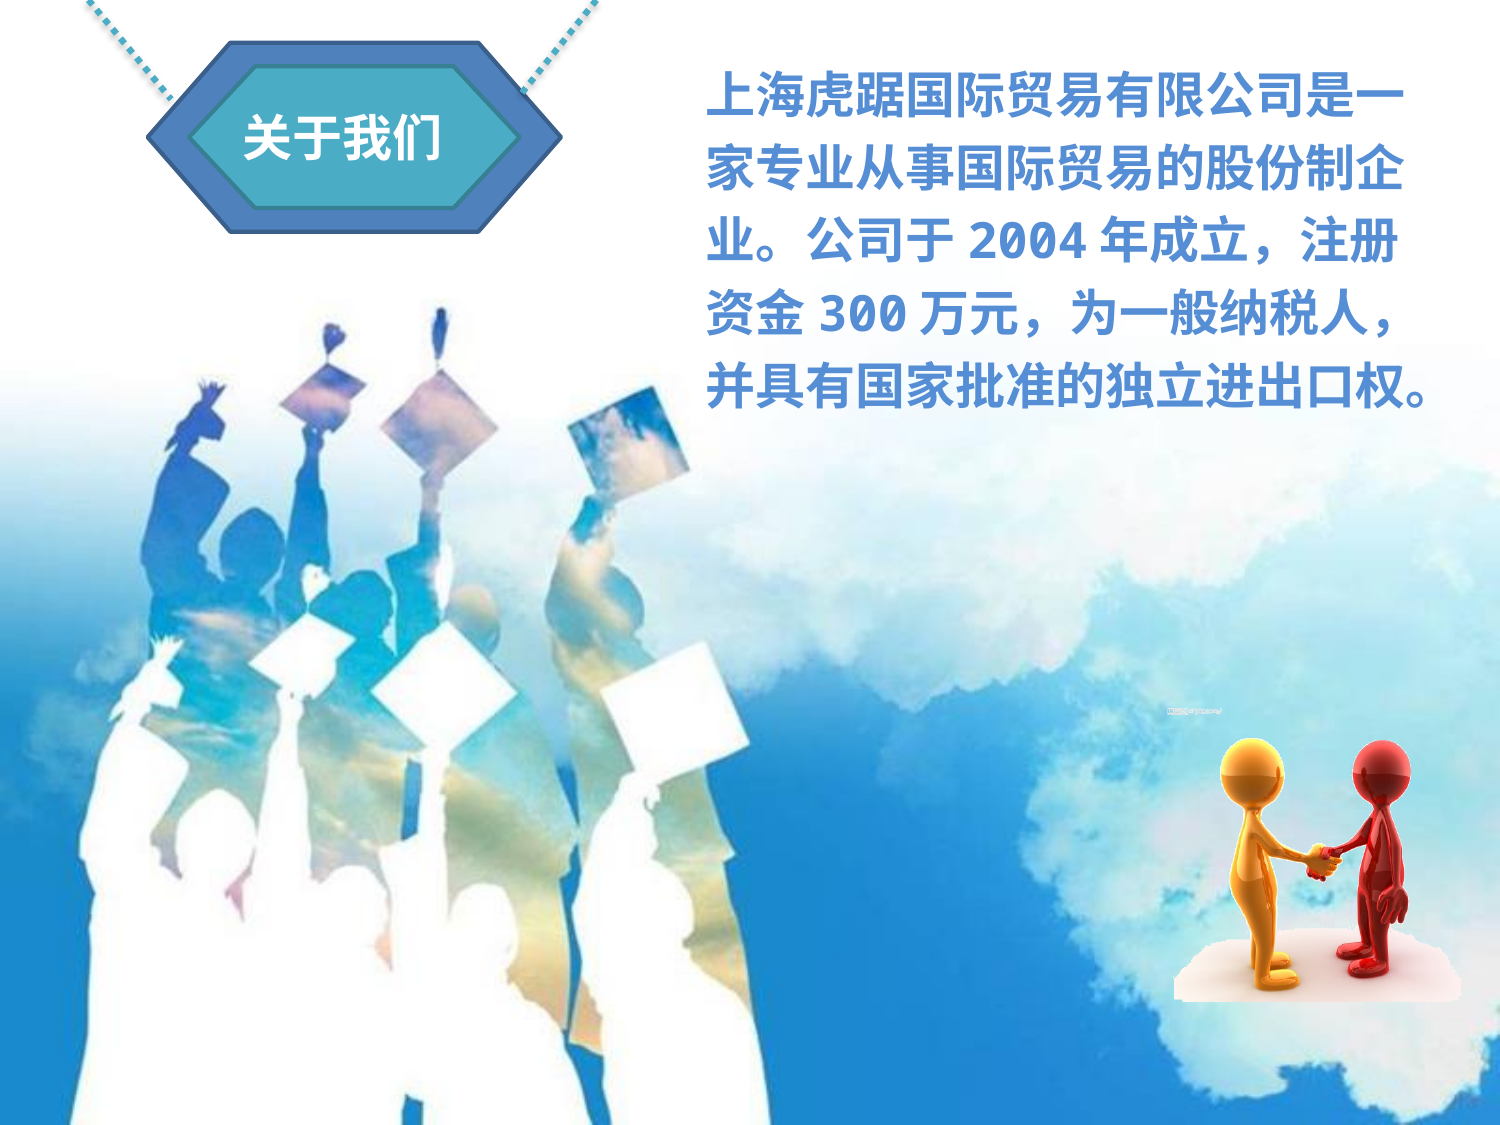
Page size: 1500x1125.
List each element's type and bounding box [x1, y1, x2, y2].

text_box [88, 0, 172, 100]
picture [0, 0, 1500, 1125]
text_box [519, 0, 597, 96]
